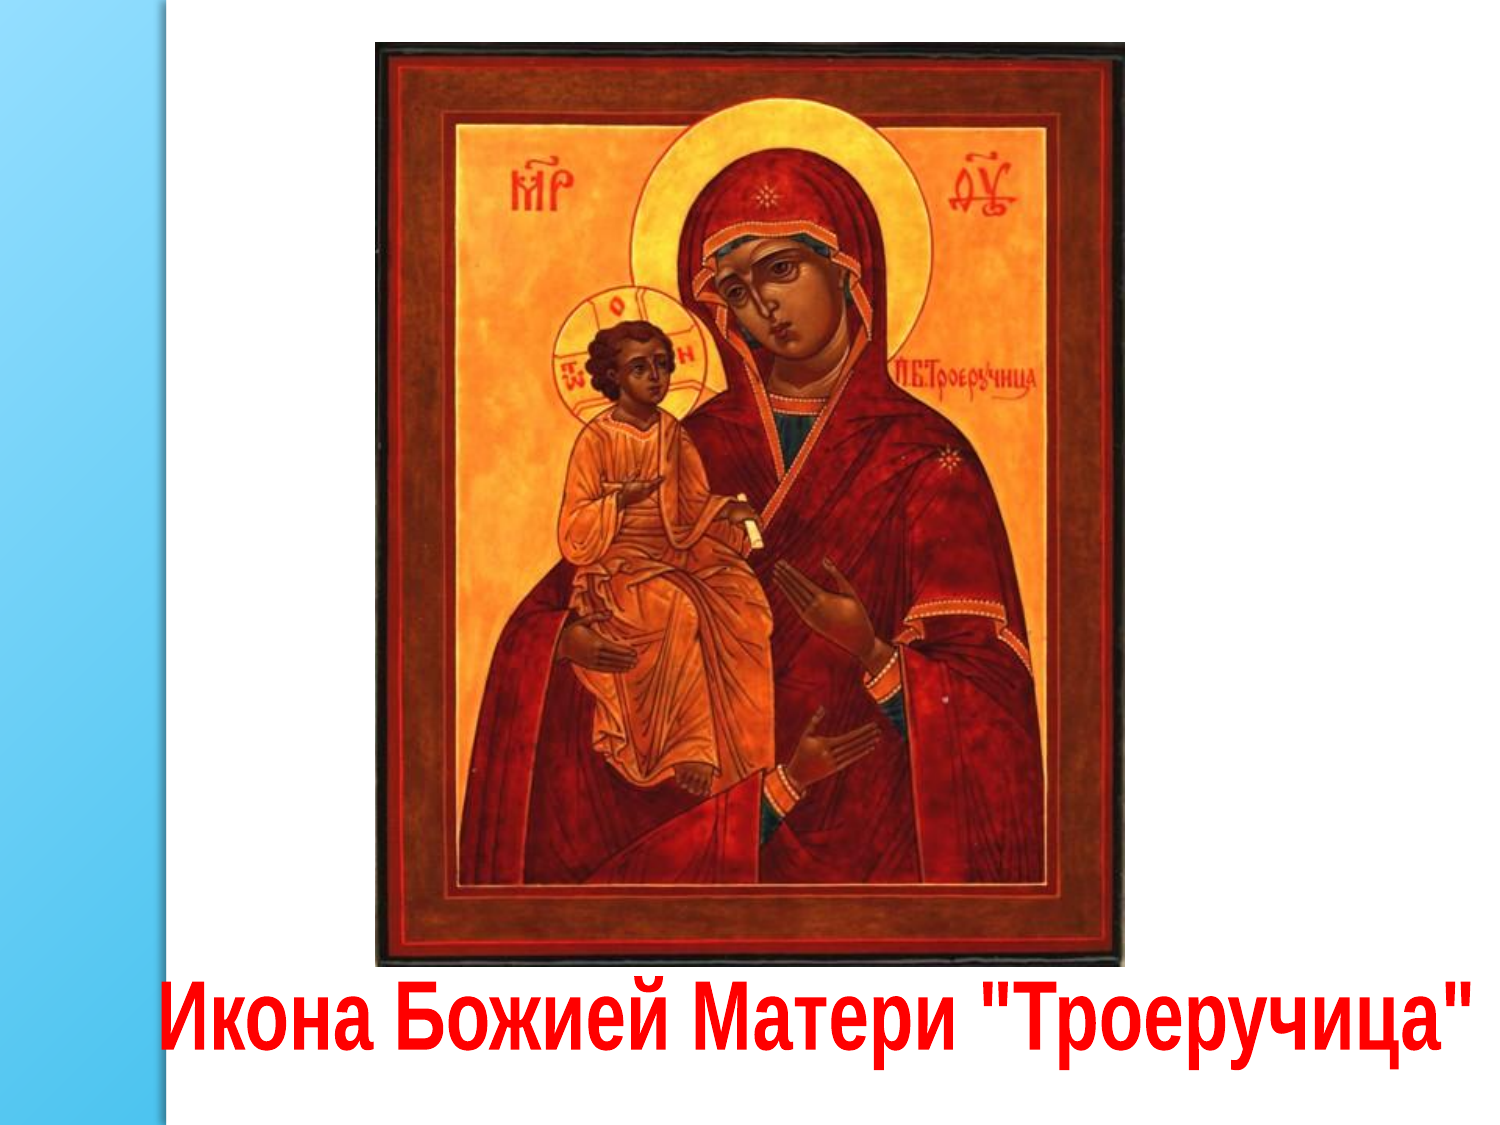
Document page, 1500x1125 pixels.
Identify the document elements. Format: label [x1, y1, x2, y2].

picture [374, 42, 1126, 967]
